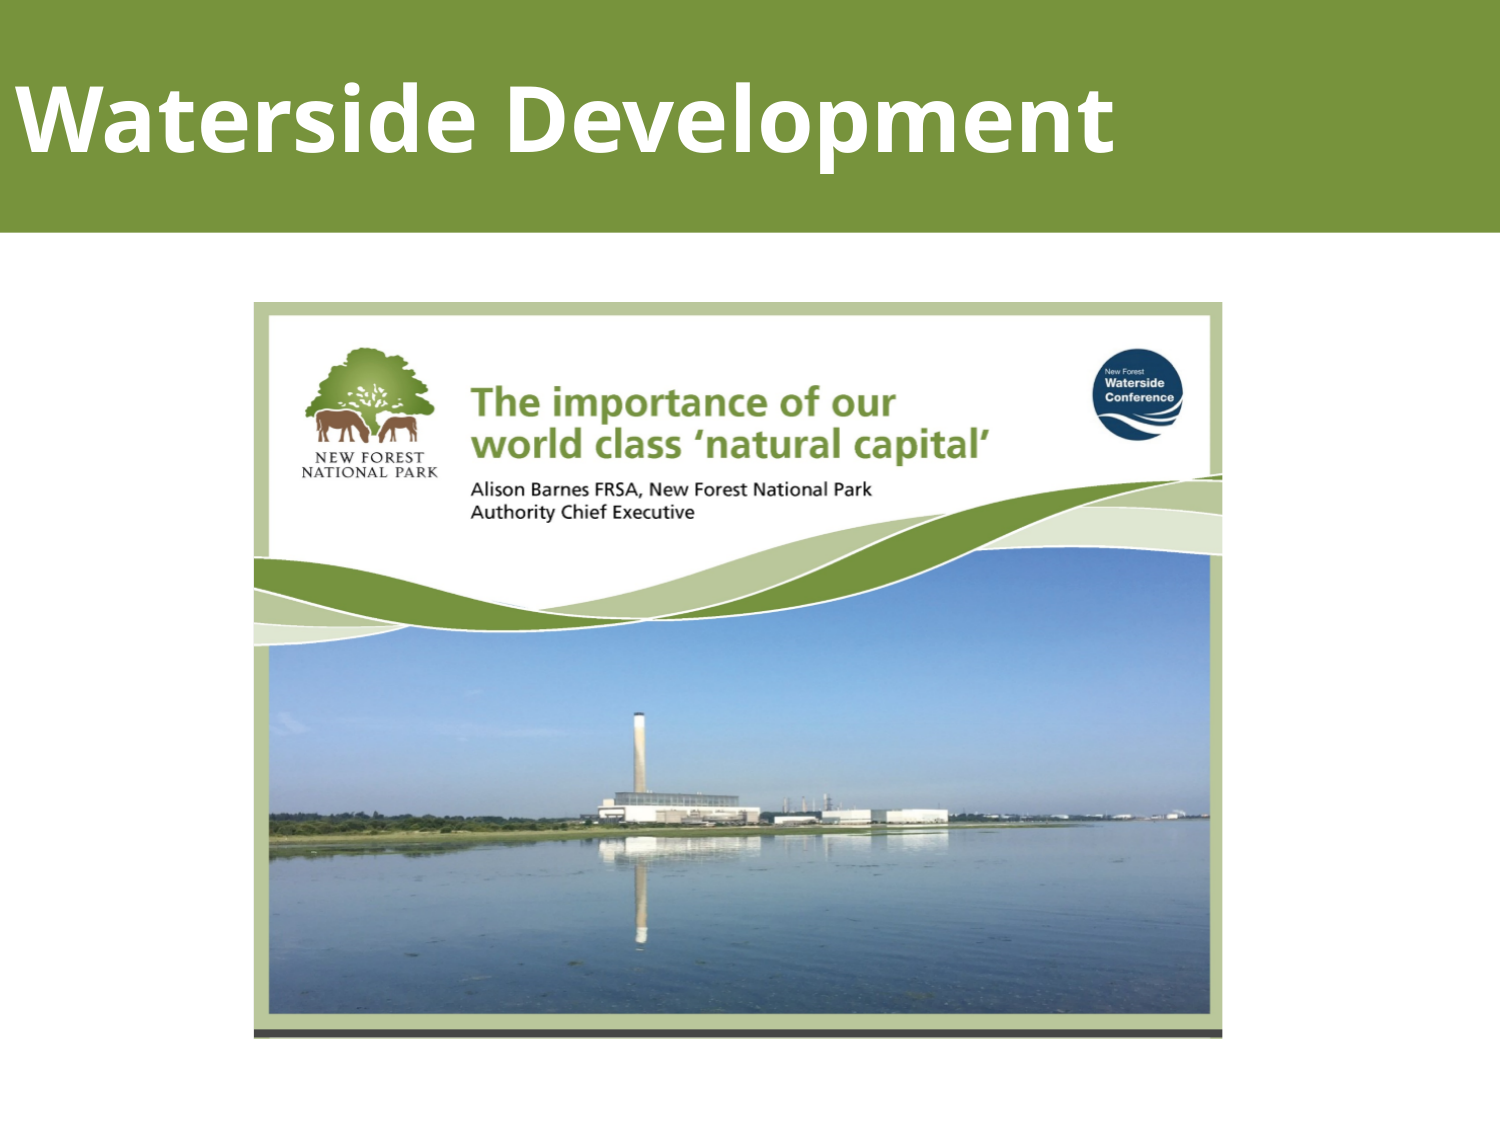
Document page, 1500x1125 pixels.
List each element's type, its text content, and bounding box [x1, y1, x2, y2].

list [253, 302, 1223, 1039]
title Waterside Development [0, 0, 1500, 233]
